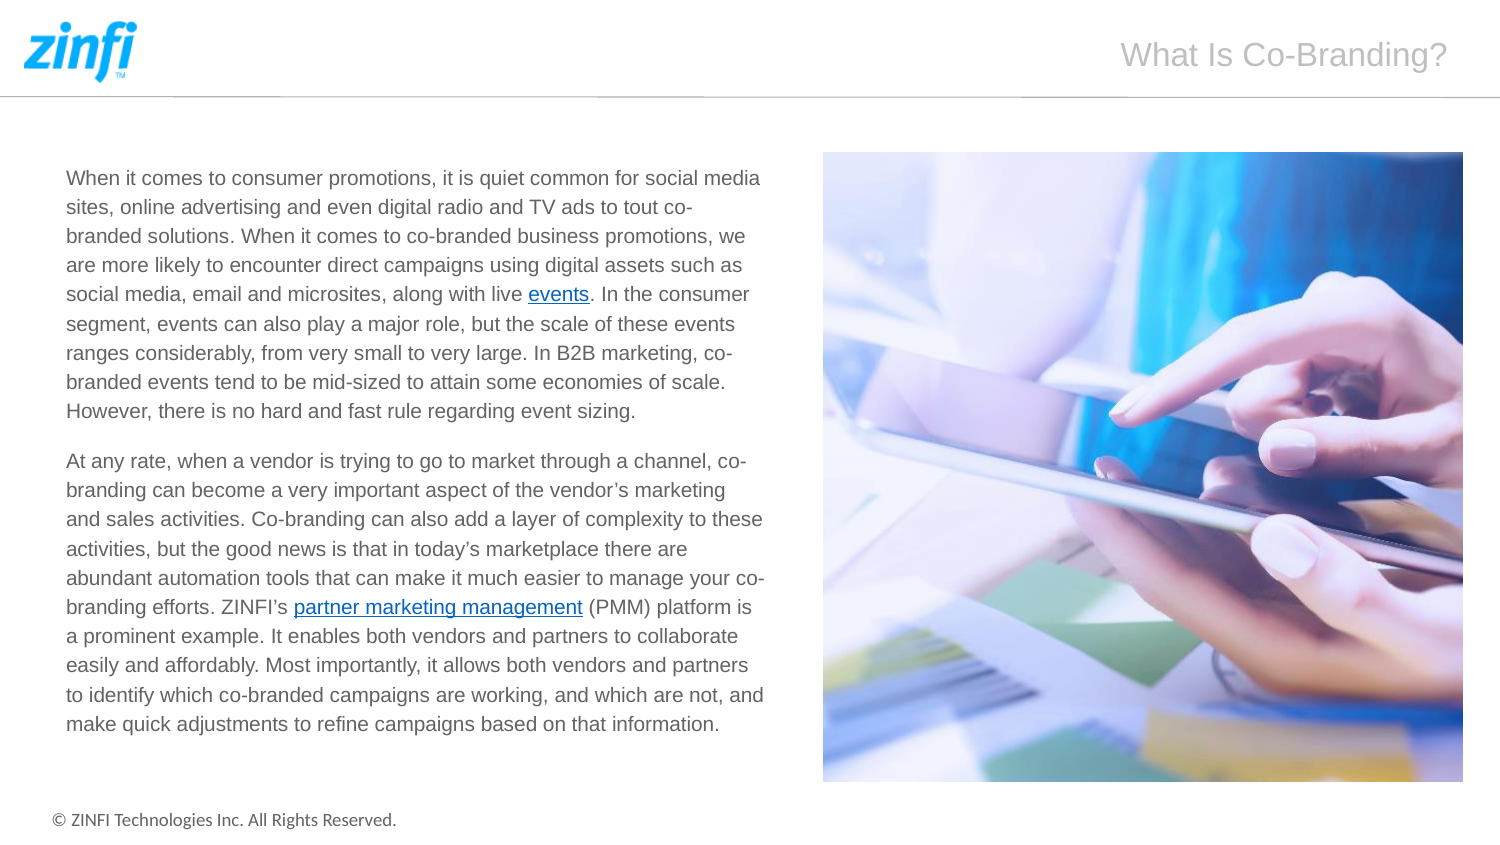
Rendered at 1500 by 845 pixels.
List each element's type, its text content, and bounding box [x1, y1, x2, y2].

list What Is Co-Branding? [189, 6, 1463, 78]
picture [823, 152, 1463, 782]
picture [122, 21, 137, 25]
picture [24, 21, 137, 83]
list When it comes to consumer promotions, it is quiet common for social media sites, online advertising and even digital radio and TV ads to tout co-branded solutions. When it comes to co-branded business promotions, we are more likely to encounter direct campaigns using digital assets such as social media, email and microsites, along with live events. In the consumer segment, events can also play a major role, but the scale of these events ranges considerably, from very small to very large. In B2B marketing, co-branded events tend to be mid-sized to attain some economies of scale. However, there is no hard and fast rule regarding event sizing. At any rate, when a vendor is trying to go to market through a channel, co-branding can become a very important aspect of the vendor’s marketing and sales activities. Co-branding can also add a layer of complexity to these activities, but the good news is that in today’s marketplace there are abundant automation tools that can make it much easier to manage your co-branding efforts. ZINFI’s partner marketing management (PMM) platform is a prominent example. It enables both vendors and partners to collaborate easily and affordably. Most importantly, it allows both vendors and partners to identify which co-branded campaigns are working, and which are not, and make quick adjustments to refine campaigns based on that information. [51, 152, 781, 785]
